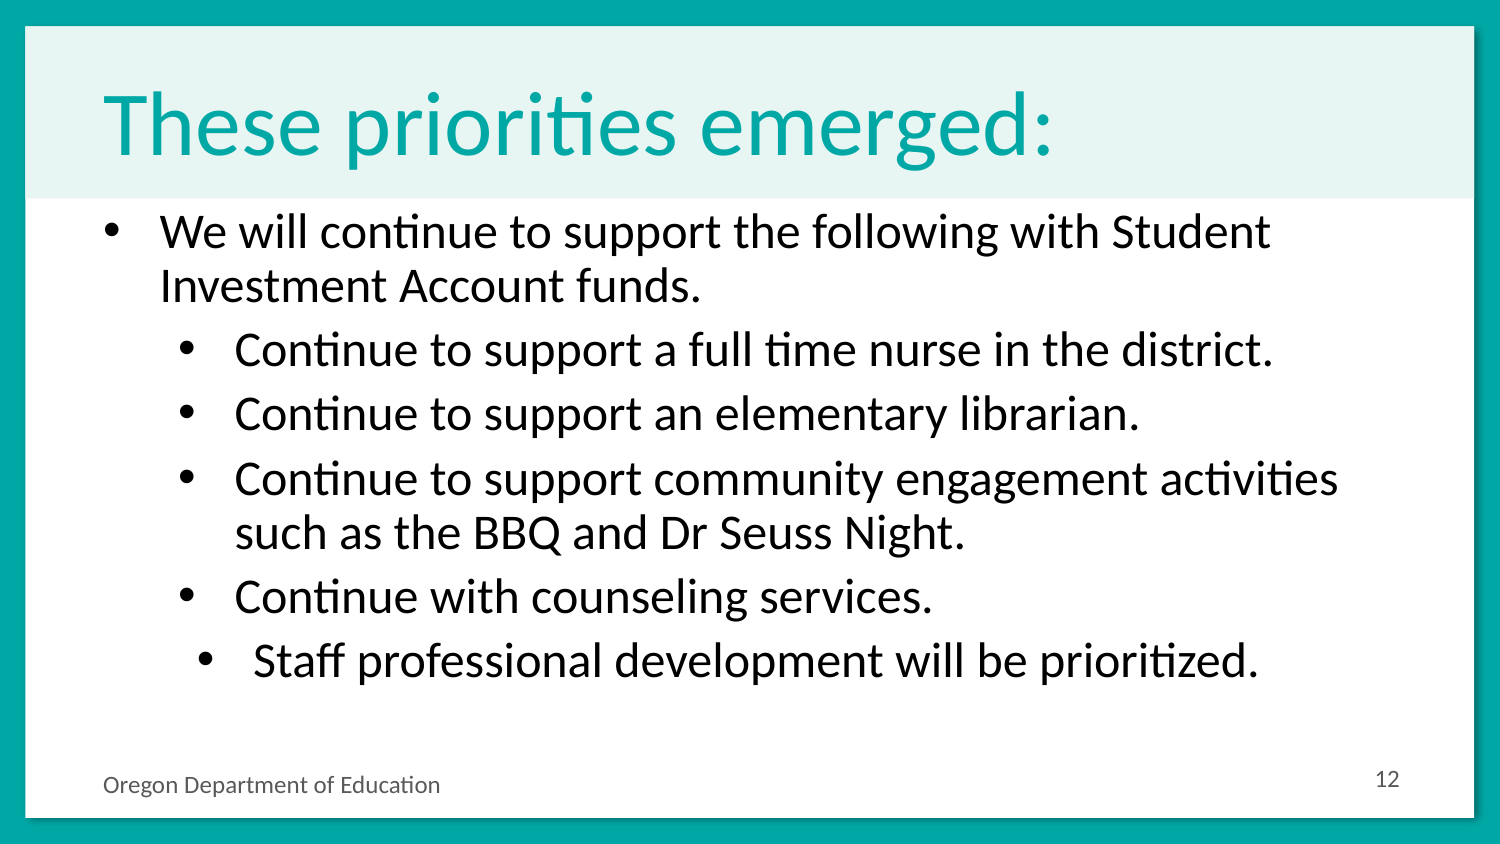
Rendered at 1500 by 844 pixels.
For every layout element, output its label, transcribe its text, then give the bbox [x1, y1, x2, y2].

title These priorities emerged: [88, 56, 1416, 183]
list We will continue to support the following with Student Investment Account funds. Continue to support a full time nurse in the district. Continue to support an elementary librarian. Continue to support community engagement activities such as the BBQ and Dr Seuss Night. Continue with counseling services. Staff professional development will be prioritized. [88, 197, 1416, 756]
slide_number 12 [1059, 755, 1416, 801]
